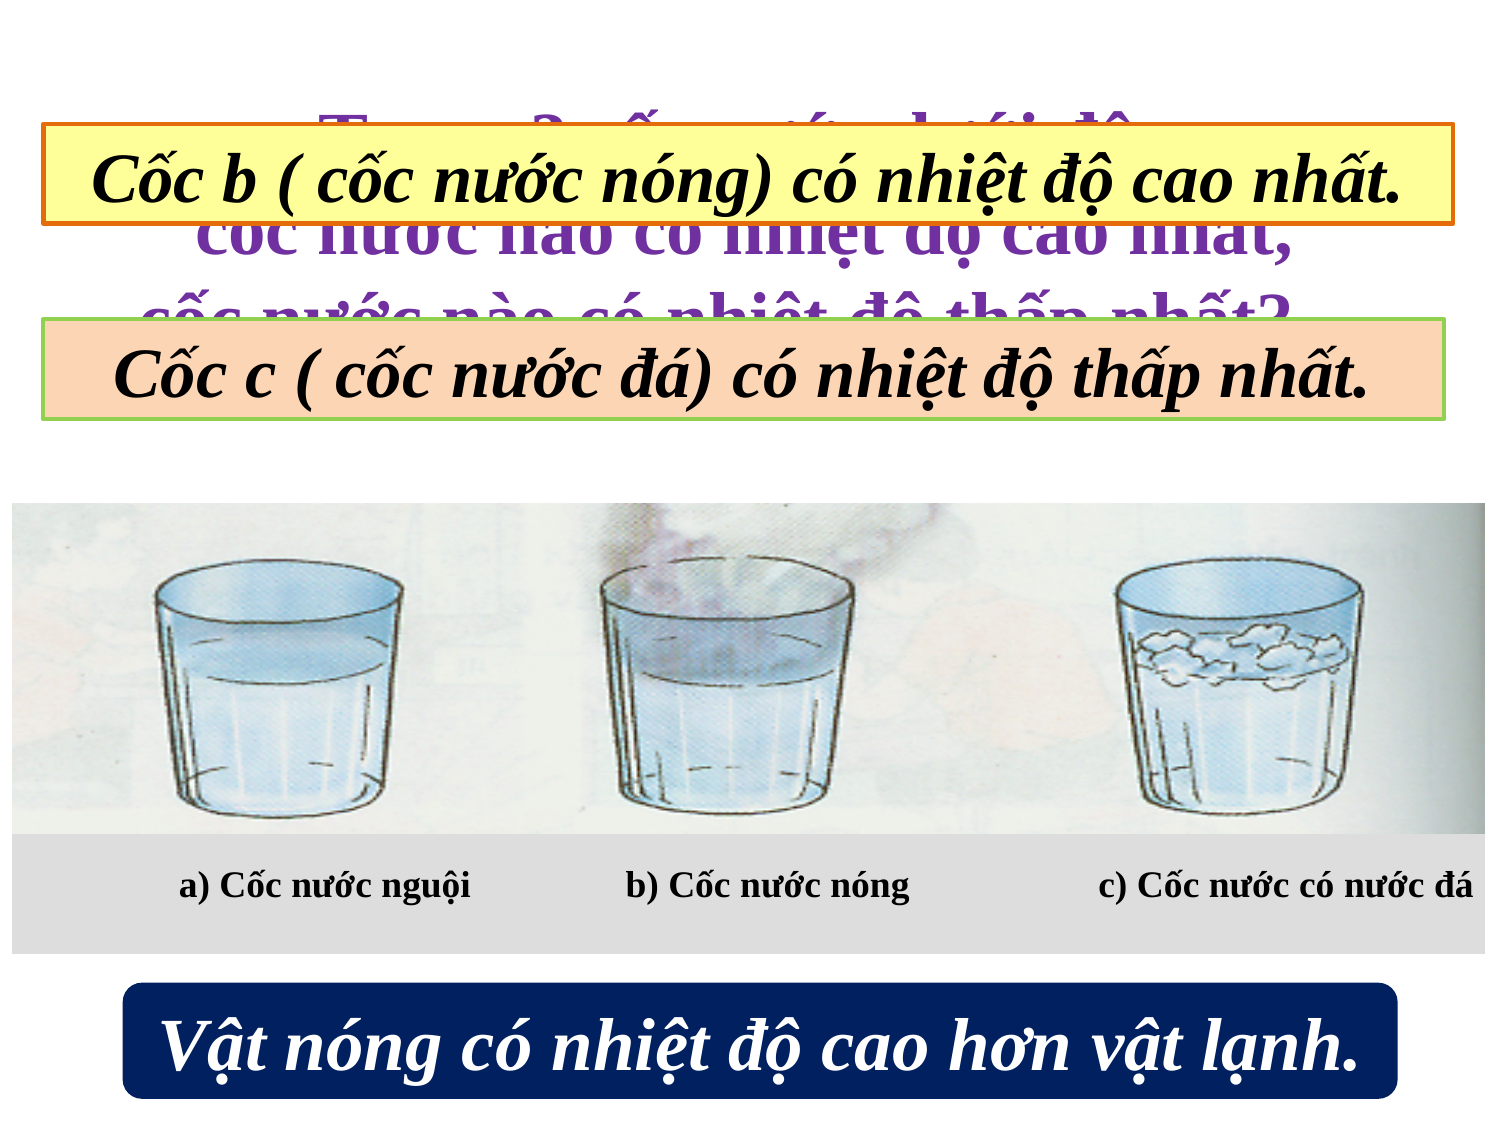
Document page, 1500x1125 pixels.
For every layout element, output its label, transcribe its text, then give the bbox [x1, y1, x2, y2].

text_box Cốc c ( cốc nước đá) có nhiệt độ thấp nhất. [41, 317, 1446, 421]
text_box Vật nóng có nhiệt độ cao hơn vật lạnh. [122, 982, 1398, 1099]
text_box Trong 3 cốc nước dưới đây, cốc nước nào có nhiệt độ cao nhất, cốc nước nào có nhiệt độ thấp nhất? [0, 82, 1500, 367]
text_box Cốc b ( cốc nước nóng) có nhiệt độ cao nhất. [41, 122, 1455, 226]
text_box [12, 502, 1500, 954]
